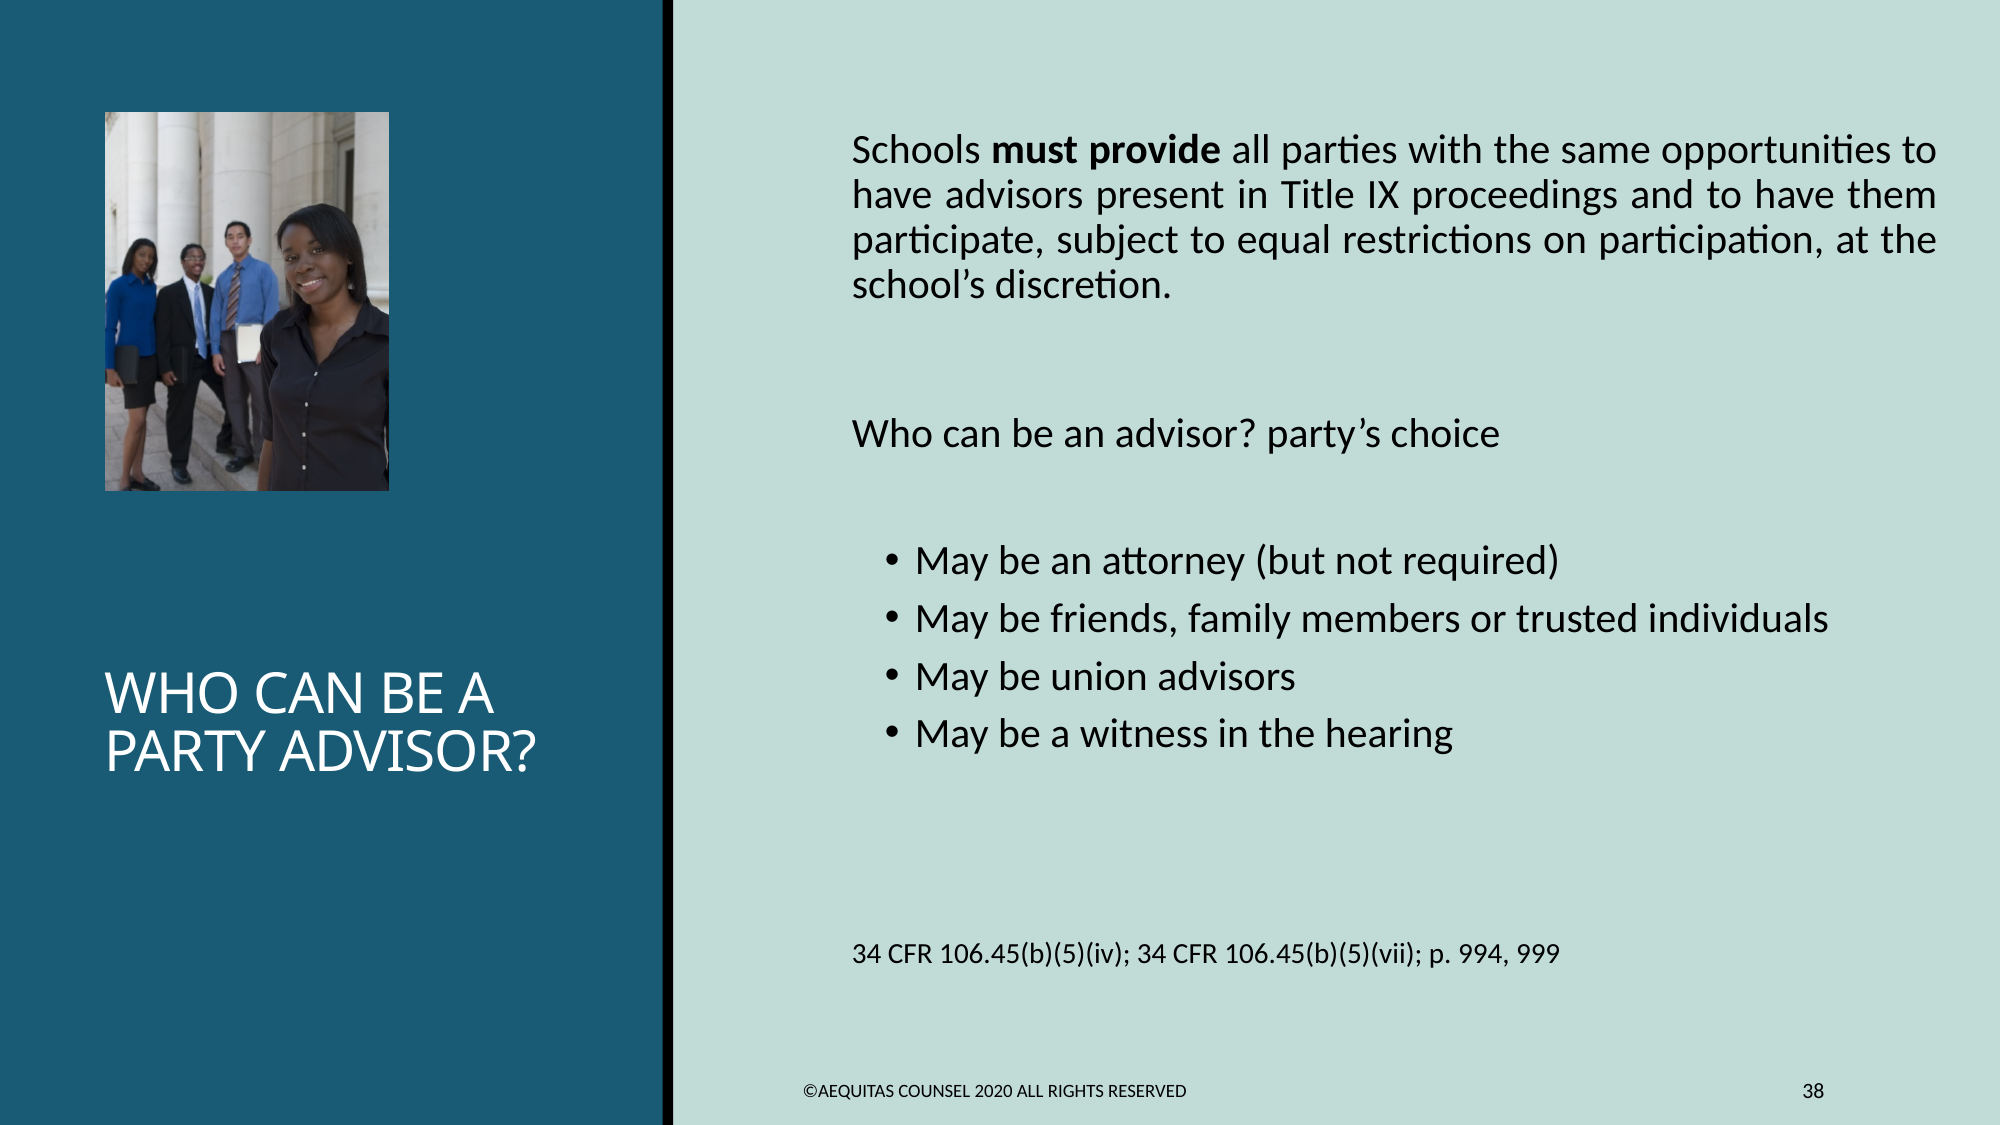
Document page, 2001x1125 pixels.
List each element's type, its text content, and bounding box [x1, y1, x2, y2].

slide_number 38 [1624, 1059, 1840, 1120]
picture [104, 111, 389, 491]
title WHO CAN BE A PARTY ADVISOR? [89, 601, 556, 956]
list Schools must provide all parties with the same opportunities to have advisors present in Title IX proceedings and to have them participate, subject to equal restrictions on participation, at the school’s discretion. Who can be an advisor? party’s choice May be an attorney (but not required) May be friends, family members or trusted individuals May be union advisors May be a witness in the hearing 34 CFR 106.45(b)(5)(iv); 34 CFR 106.45(b)(5)(vii); p. 994, 999 [851, 120, 1938, 983]
footer ©Aequitas Counsel 2020 All Rights Reserved [787, 1059, 1550, 1120]
